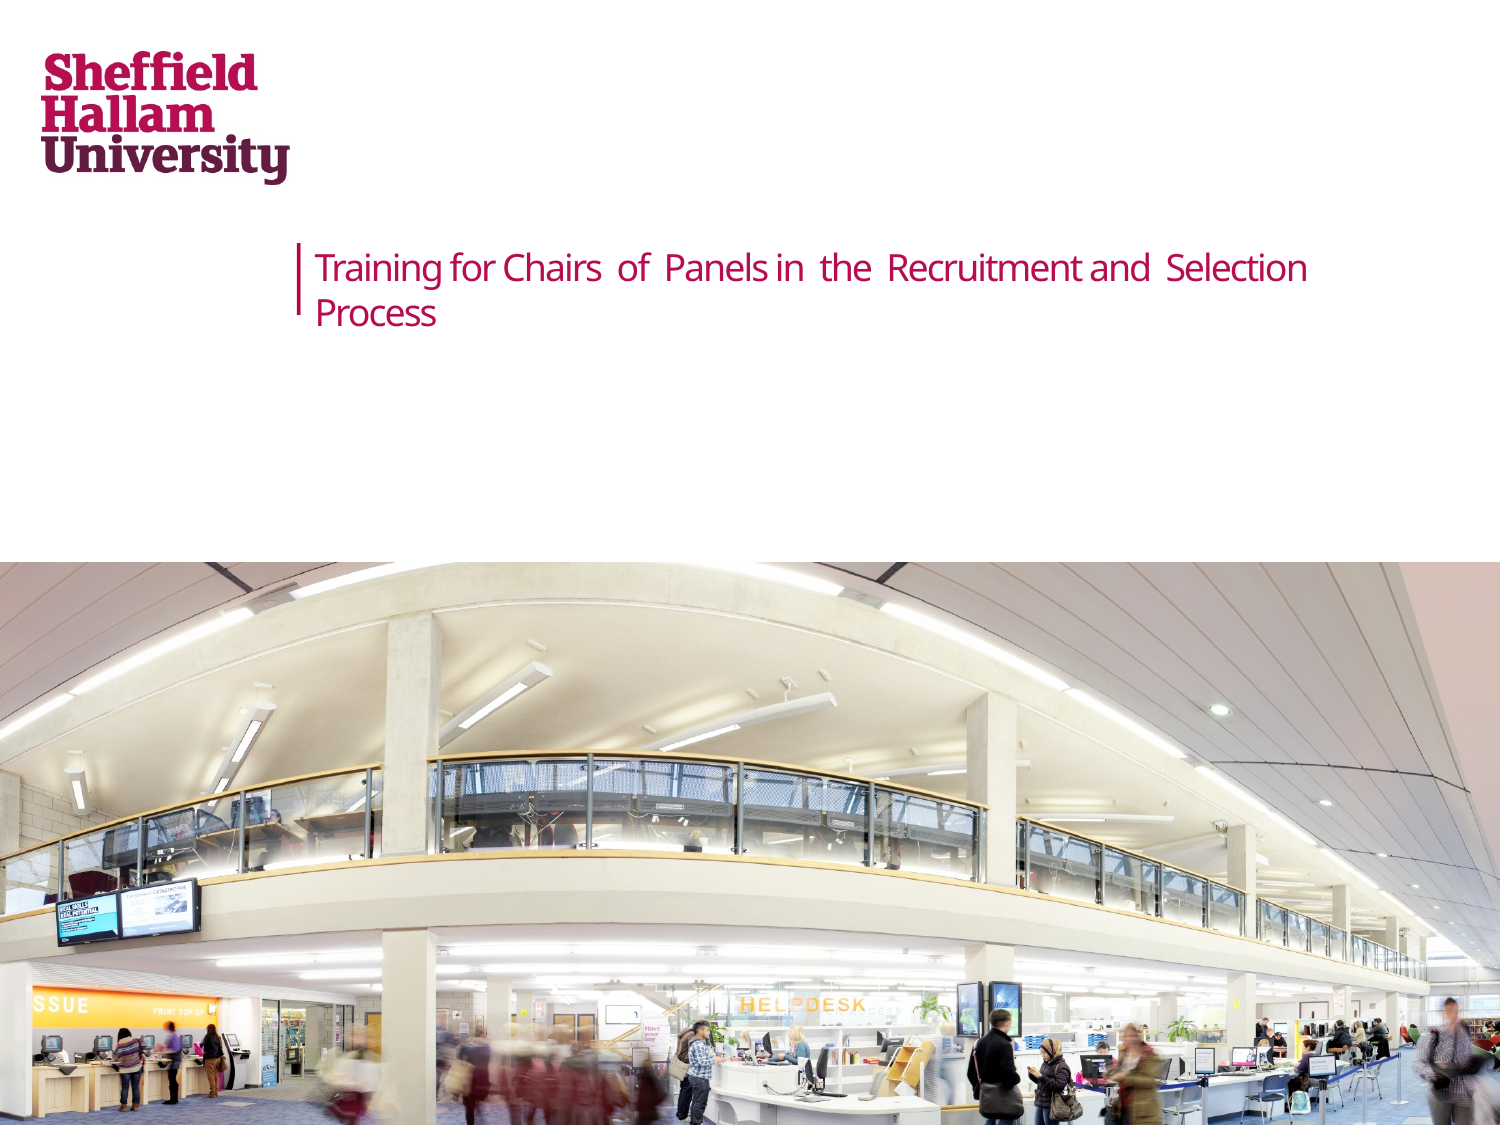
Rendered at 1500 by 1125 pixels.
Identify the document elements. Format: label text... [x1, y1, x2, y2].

picture [41, 51, 290, 185]
picture [0, 562, 1500, 1125]
title Training for Chairs of Panels in the Recruitment and Selection Process [295, 241, 1361, 317]
